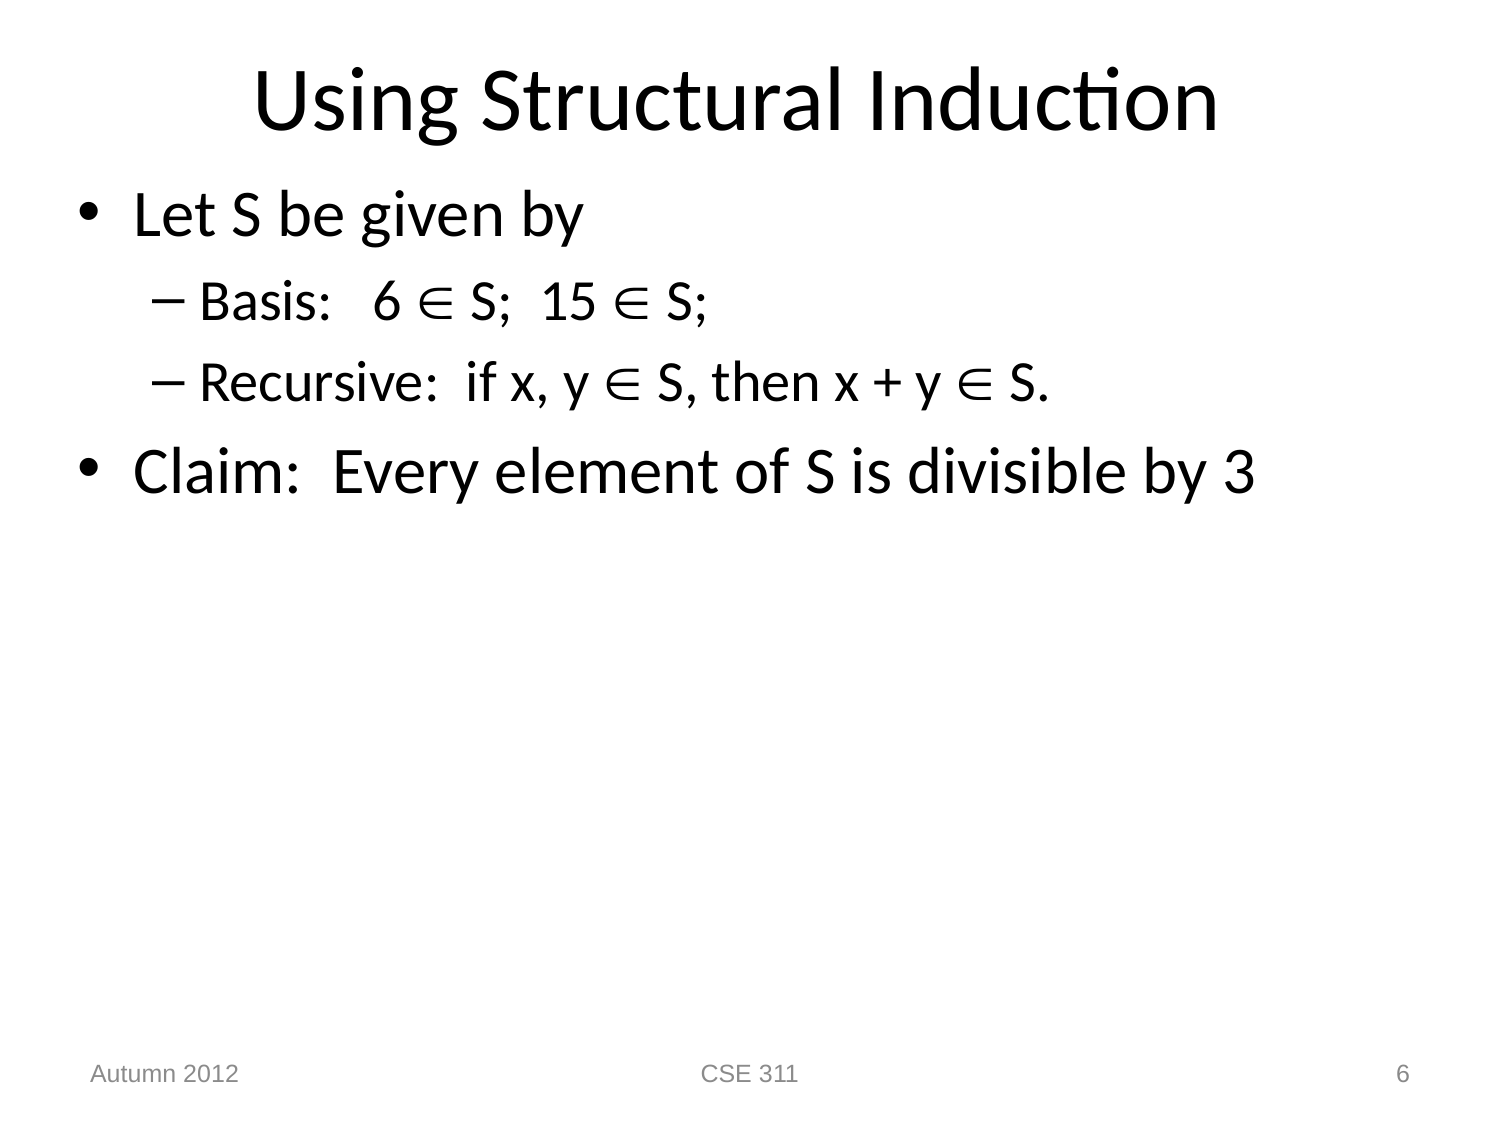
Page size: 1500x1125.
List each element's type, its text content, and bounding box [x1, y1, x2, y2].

slide_number 6 [1074, 1042, 1425, 1103]
footer CSE 311 [512, 1042, 988, 1103]
slide_number Autumn 2012 [75, 1042, 425, 1103]
title Using Structural Induction [62, 0, 1413, 162]
list Let S be given by Basis: 6  S; 15  S; Recursive: if x, y  S, then x + y  S. Claim: Every element of S is divisible by 3 [62, 162, 1413, 905]
